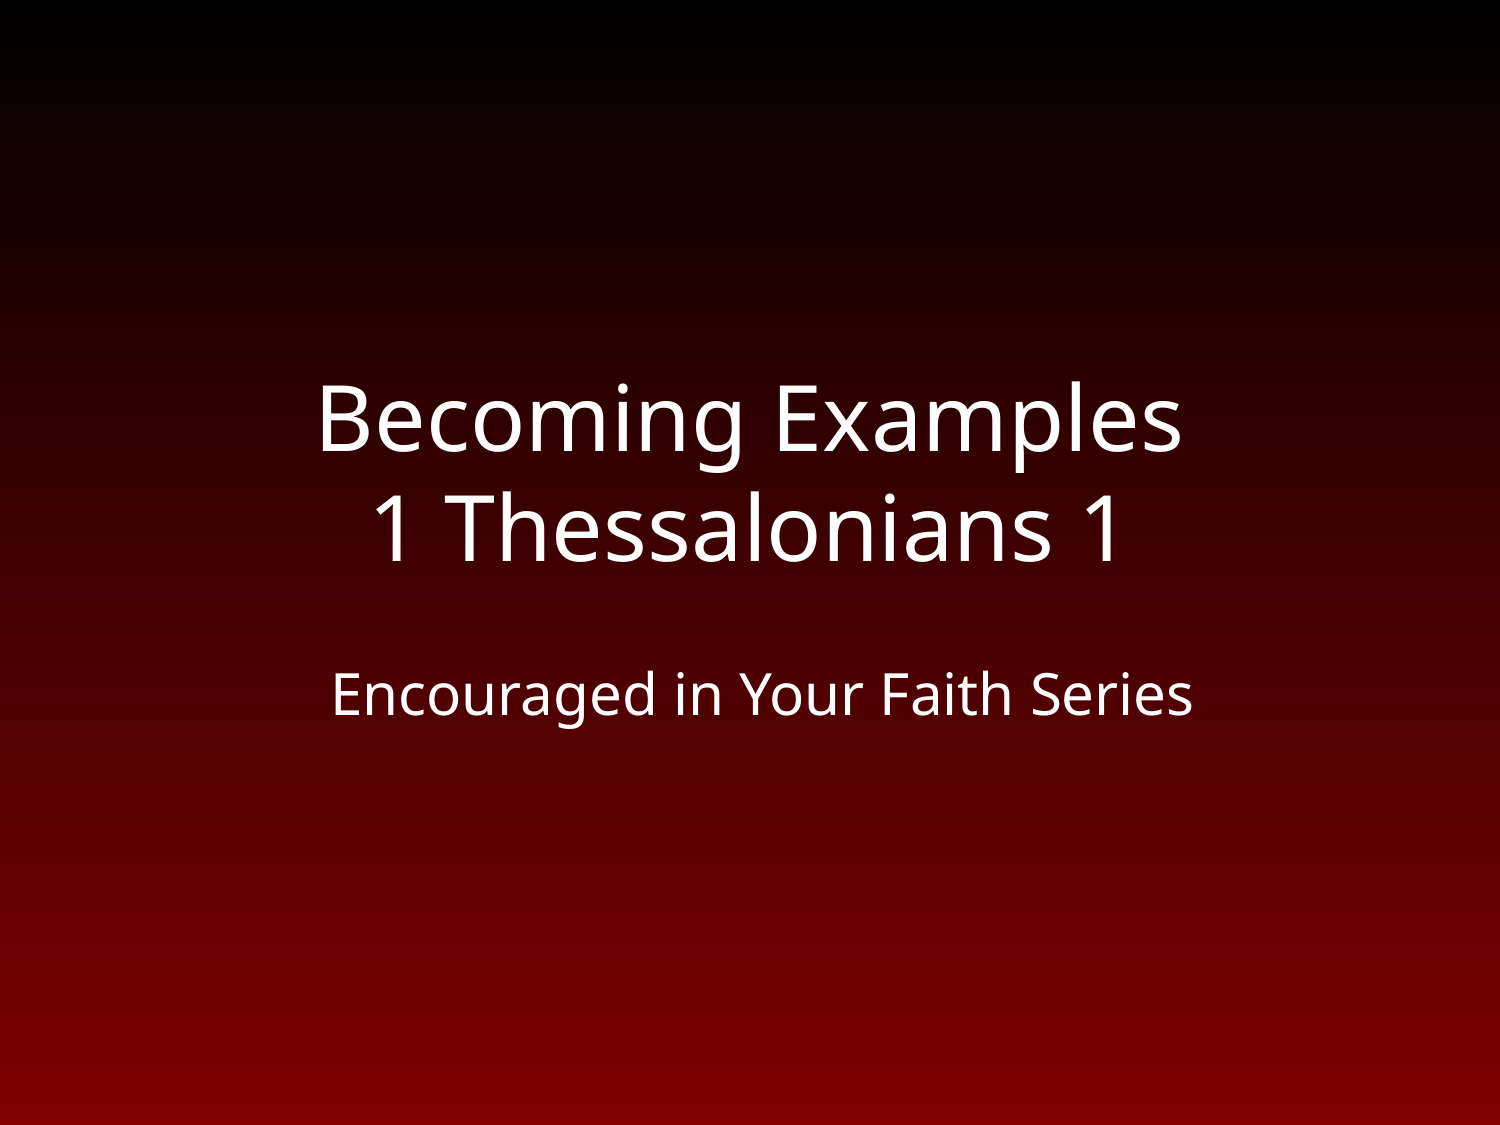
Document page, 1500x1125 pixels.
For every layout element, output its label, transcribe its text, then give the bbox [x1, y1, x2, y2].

text_box Encouraged in Your Faith Series [237, 649, 1288, 938]
title Becoming Examples 1 Thessalonians 1 [112, 349, 1388, 591]
